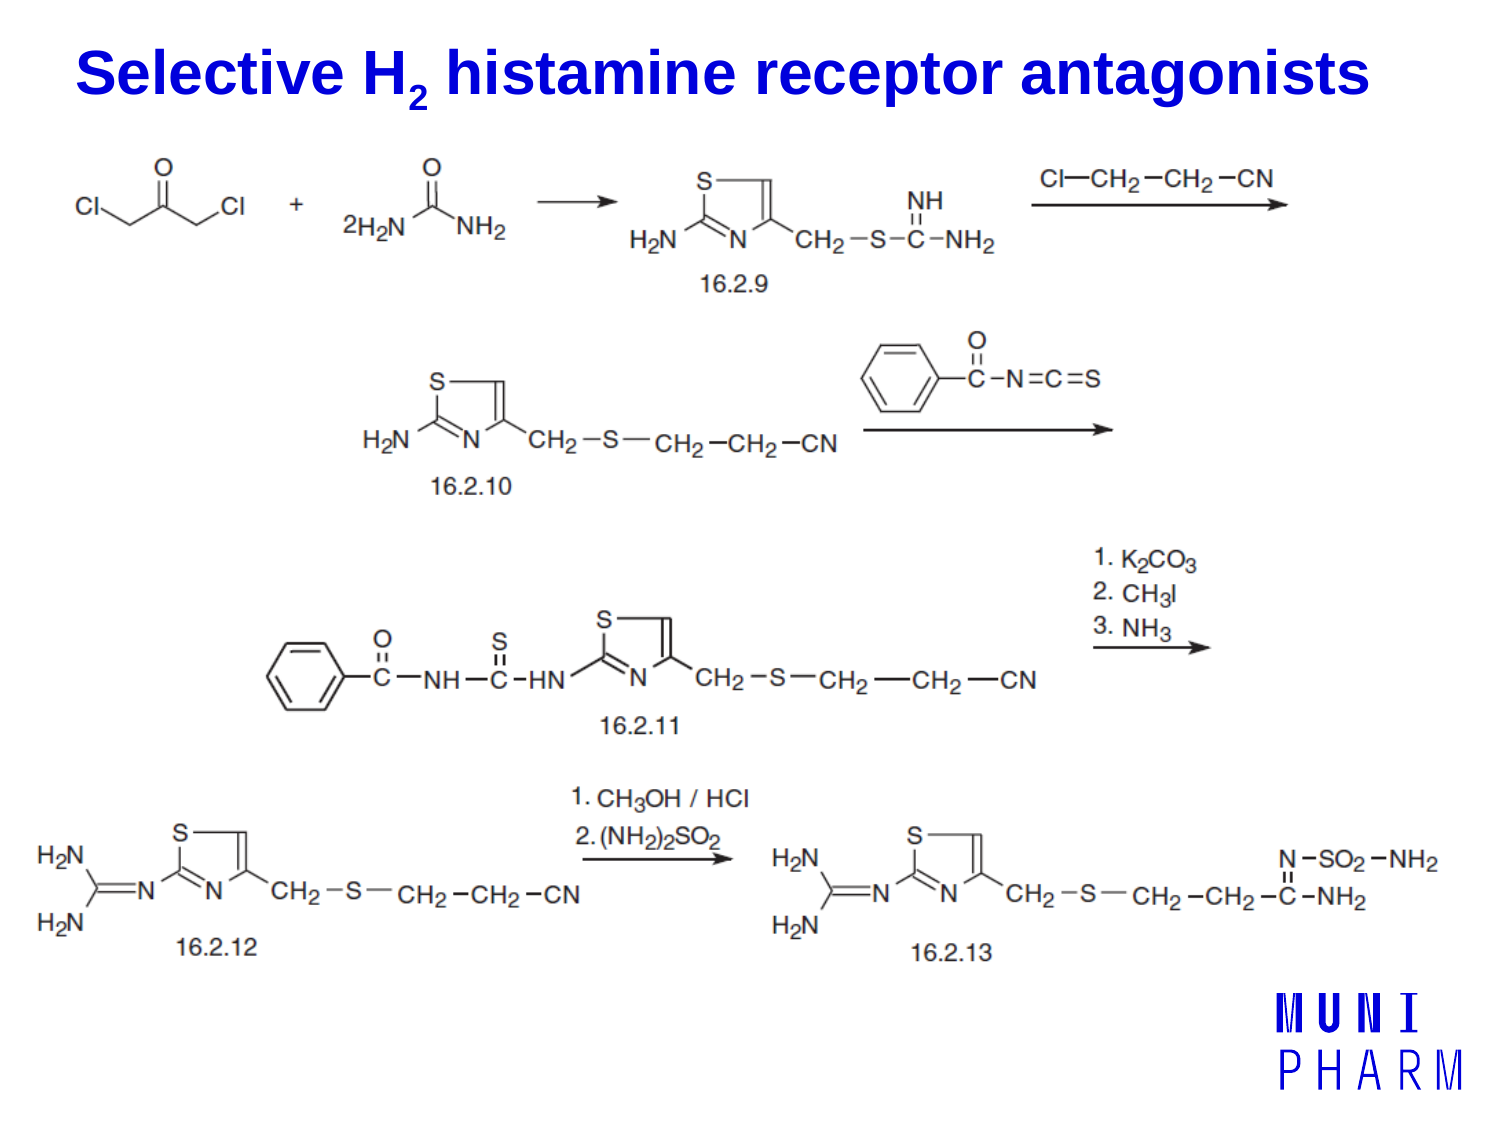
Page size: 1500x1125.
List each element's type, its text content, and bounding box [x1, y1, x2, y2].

title Selective H2 histamine receptor antagonists [75, 54, 1425, 243]
picture [2, 114, 1448, 994]
